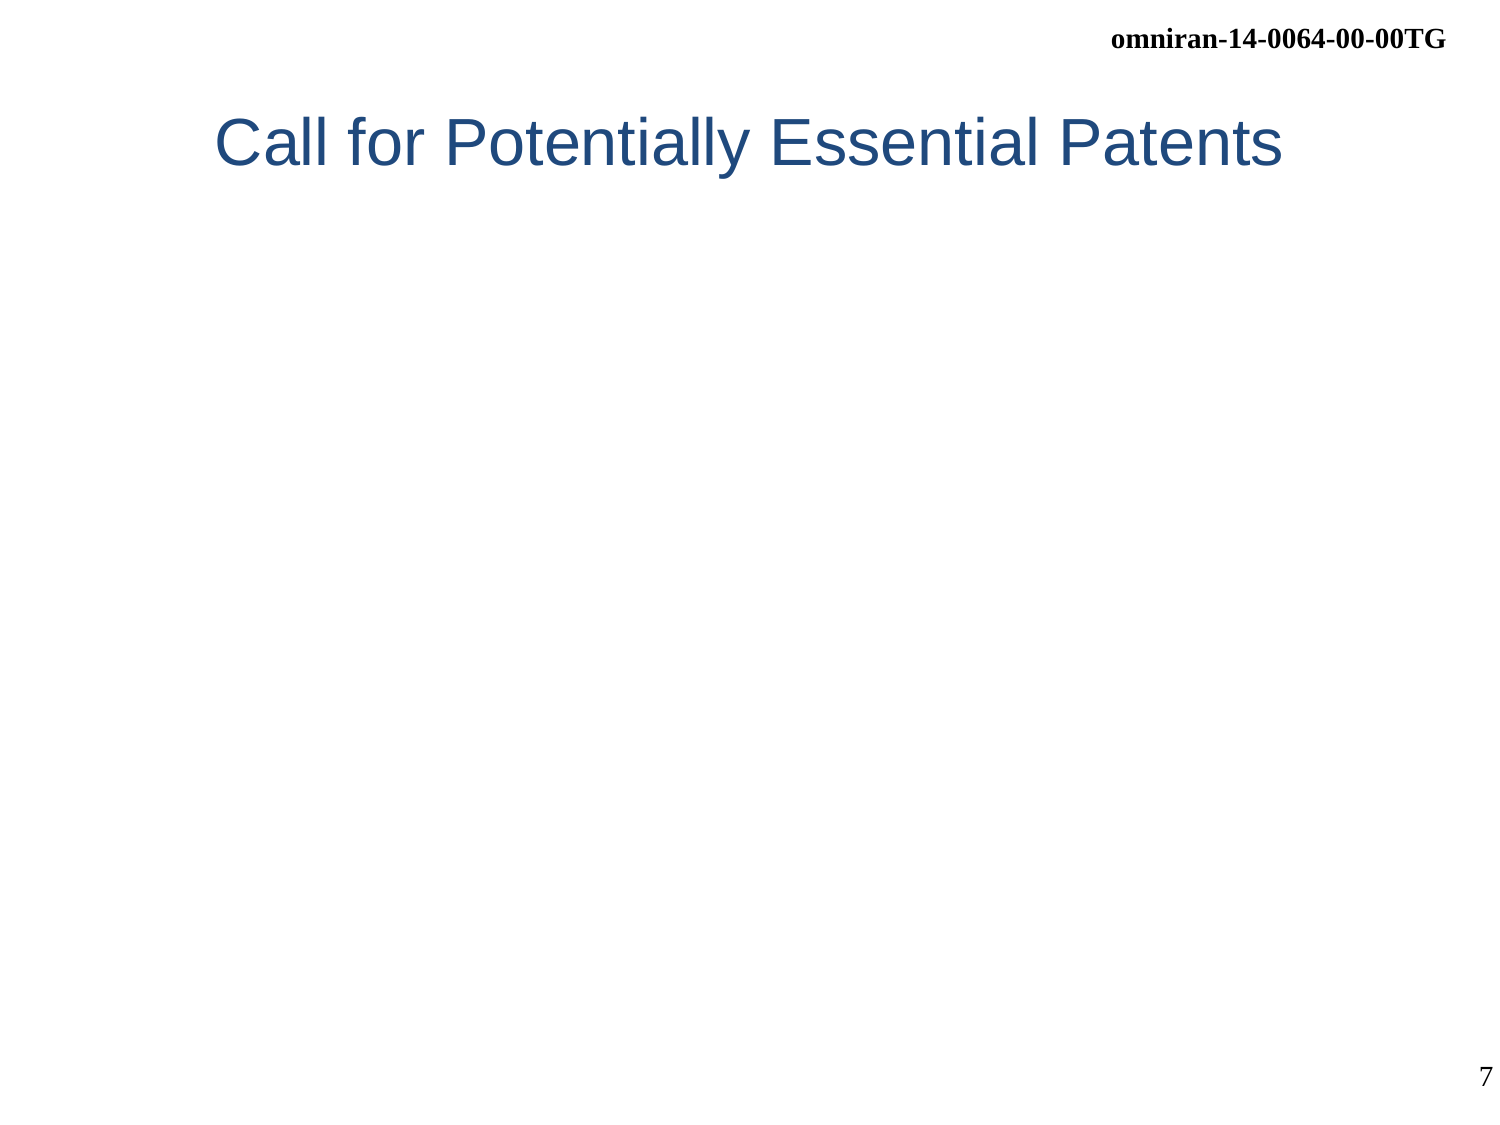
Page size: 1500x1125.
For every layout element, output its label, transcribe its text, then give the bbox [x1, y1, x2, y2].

title Call for Potentially Essential Patents [75, 45, 1425, 233]
